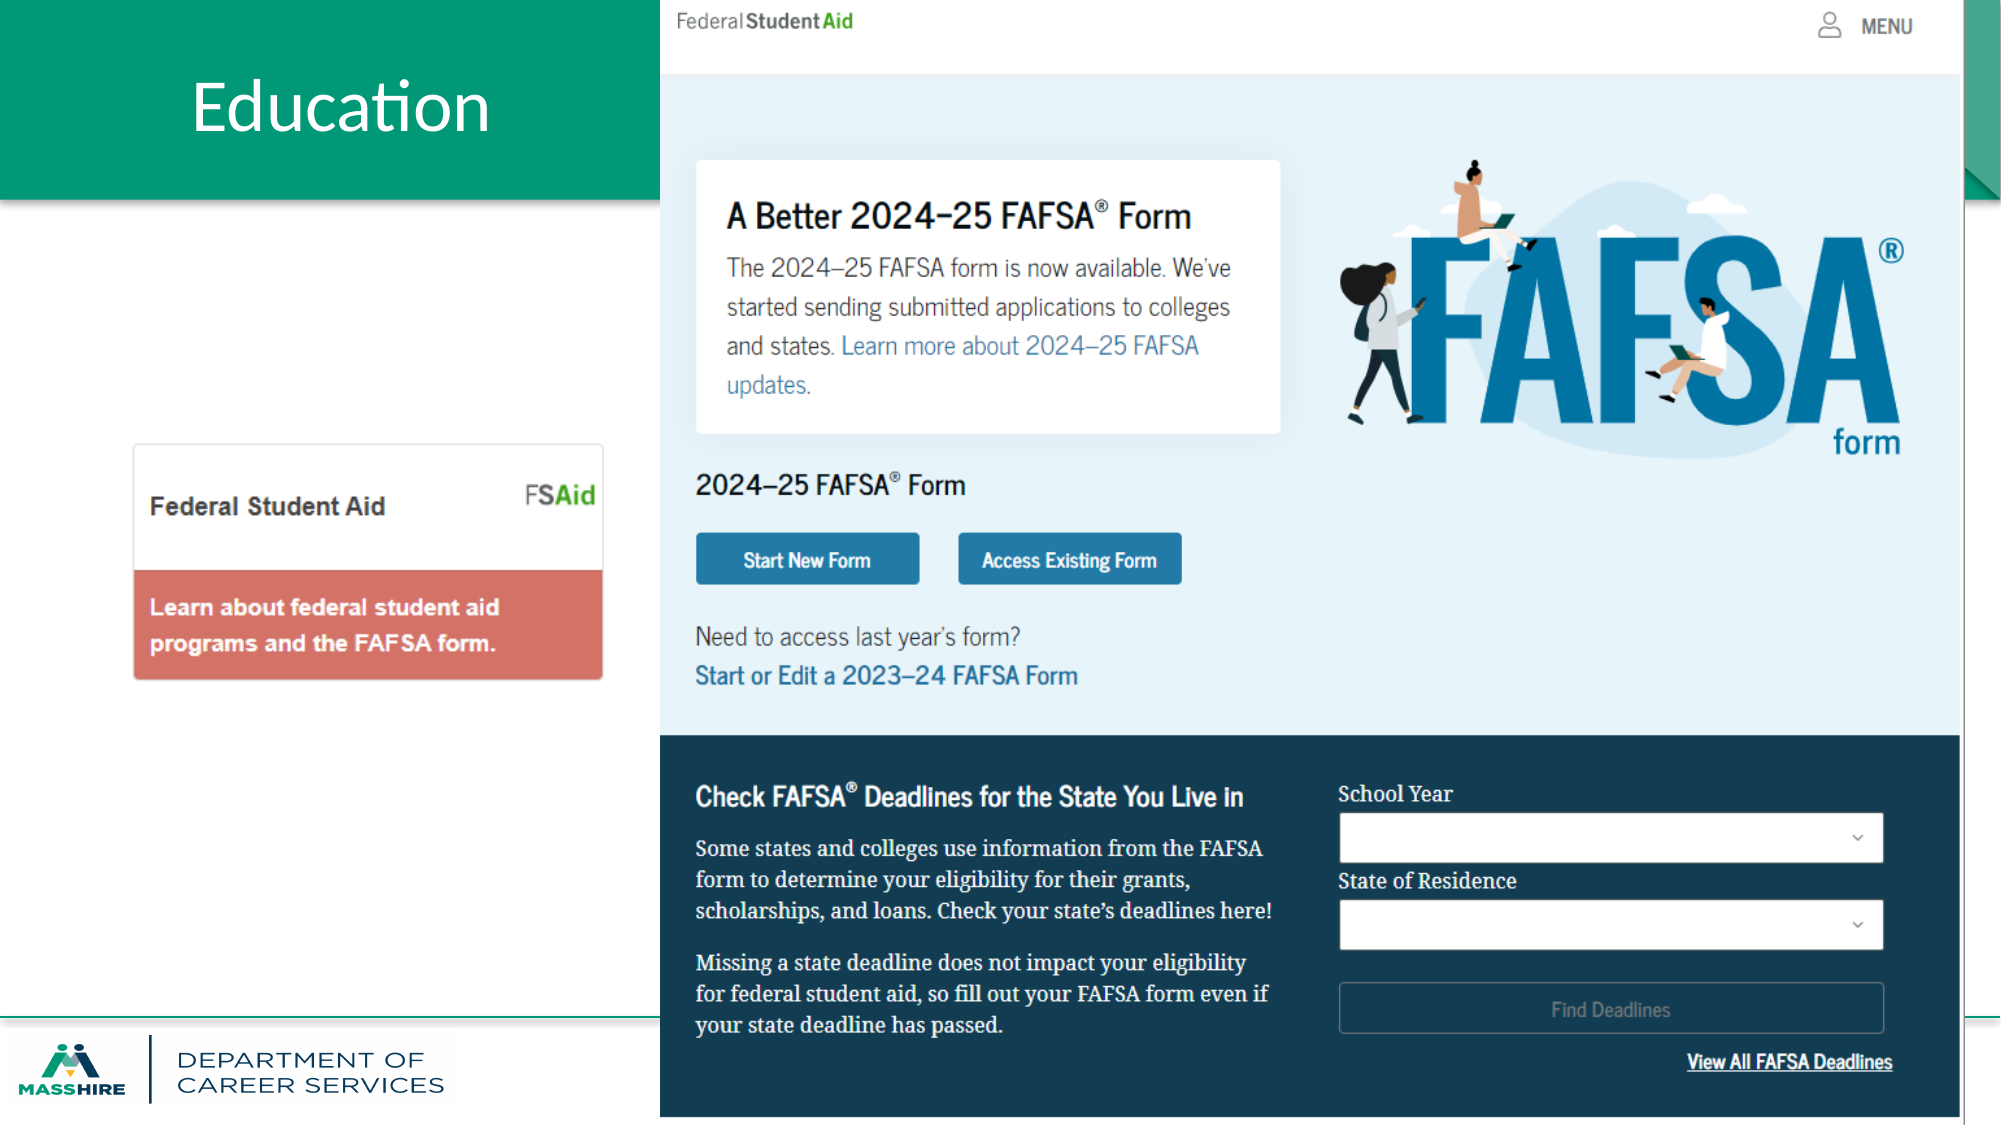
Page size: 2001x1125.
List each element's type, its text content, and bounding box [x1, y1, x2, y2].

title Education [54, 35, 630, 180]
picture [8, 1031, 455, 1109]
picture [660, 0, 1965, 1125]
picture [125, 438, 612, 687]
